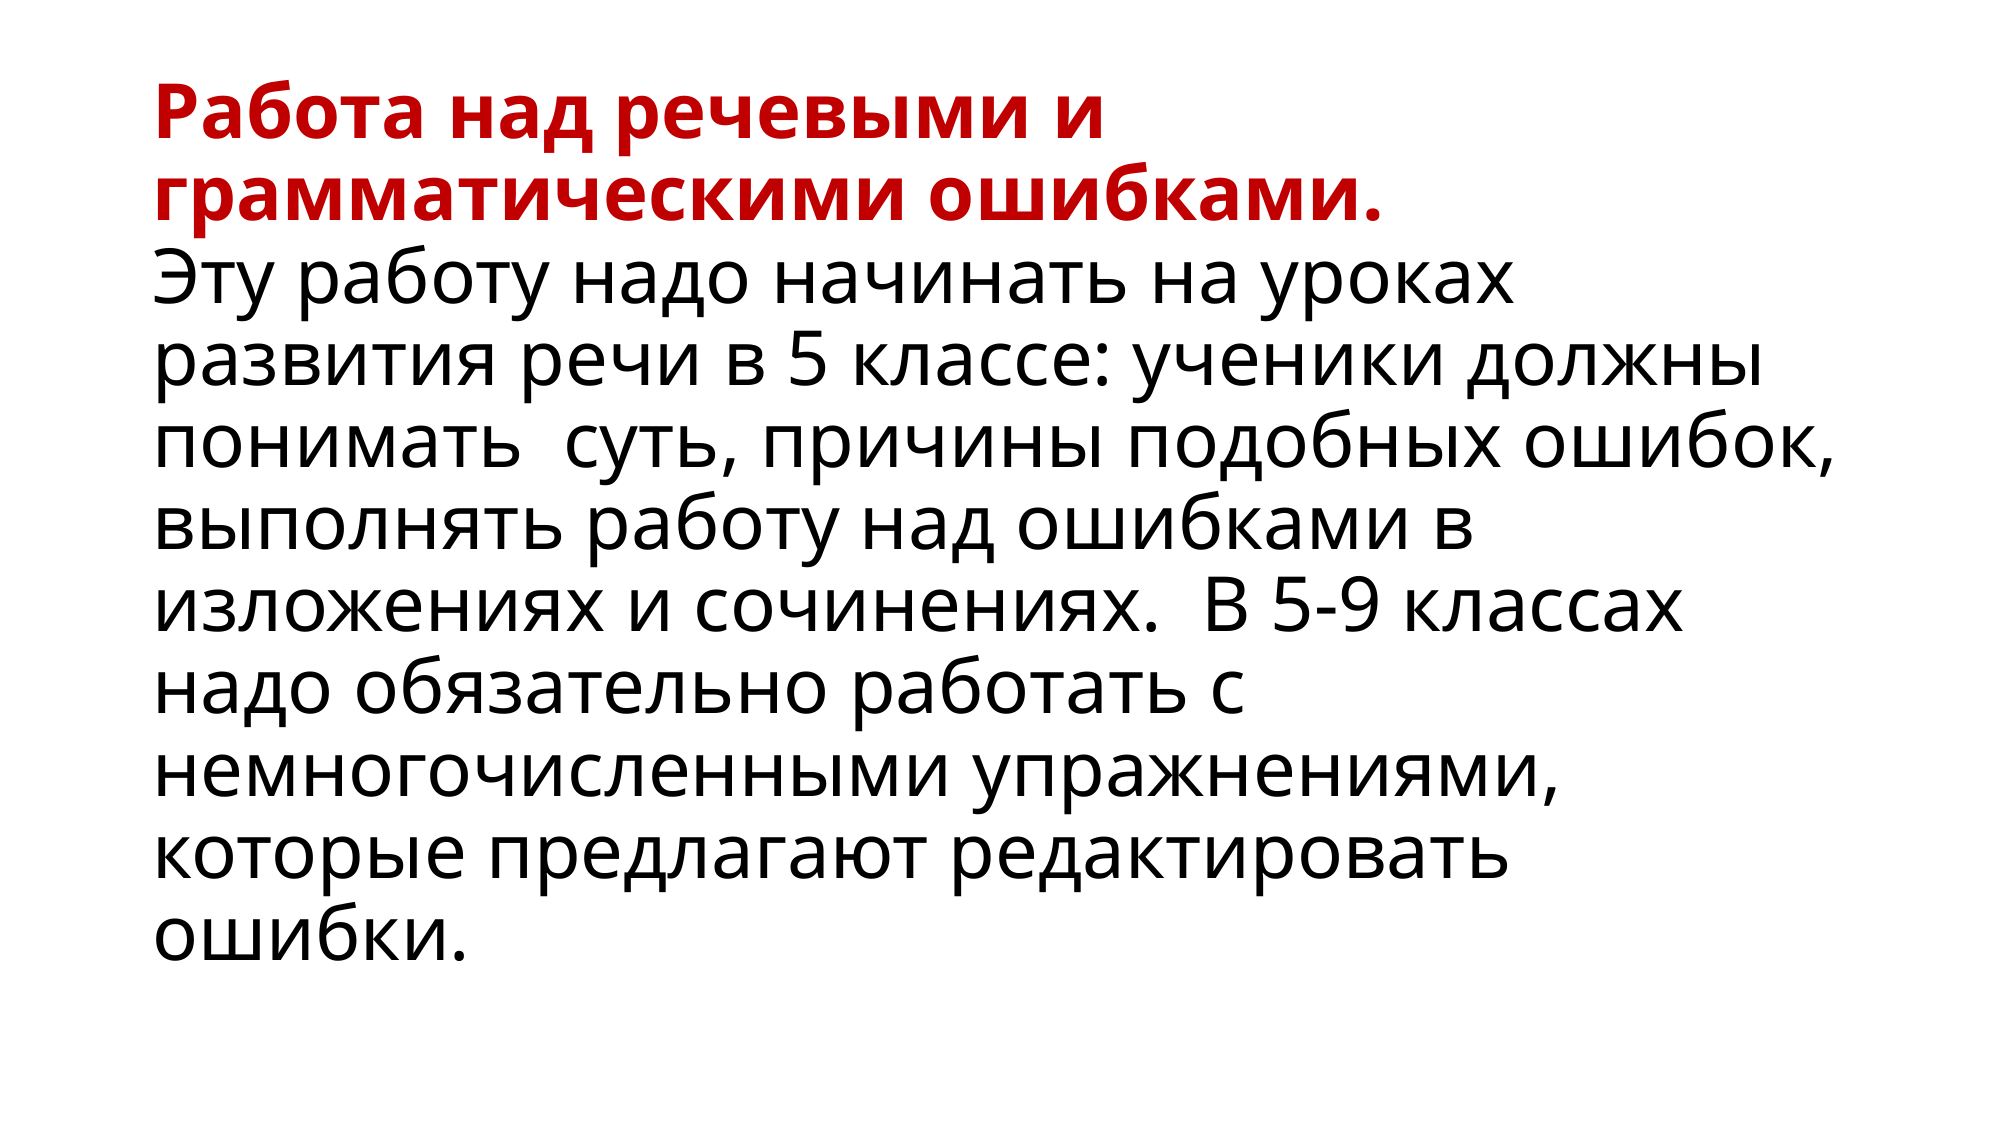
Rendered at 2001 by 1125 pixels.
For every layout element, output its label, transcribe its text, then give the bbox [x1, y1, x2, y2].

title Работа над речевыми и грамматическими ошибками. Эту работу надо начинать на уроках развития речи в 5 классе: ученики должны понимать суть, причины подобных ошибок, выполнять работу над ошибками в изложениях и сочинениях. В 5-9 классах надо обязательно работать с немногочисленными упражнениями, которые предлагают редактировать ошибки. [137, 59, 1863, 990]
